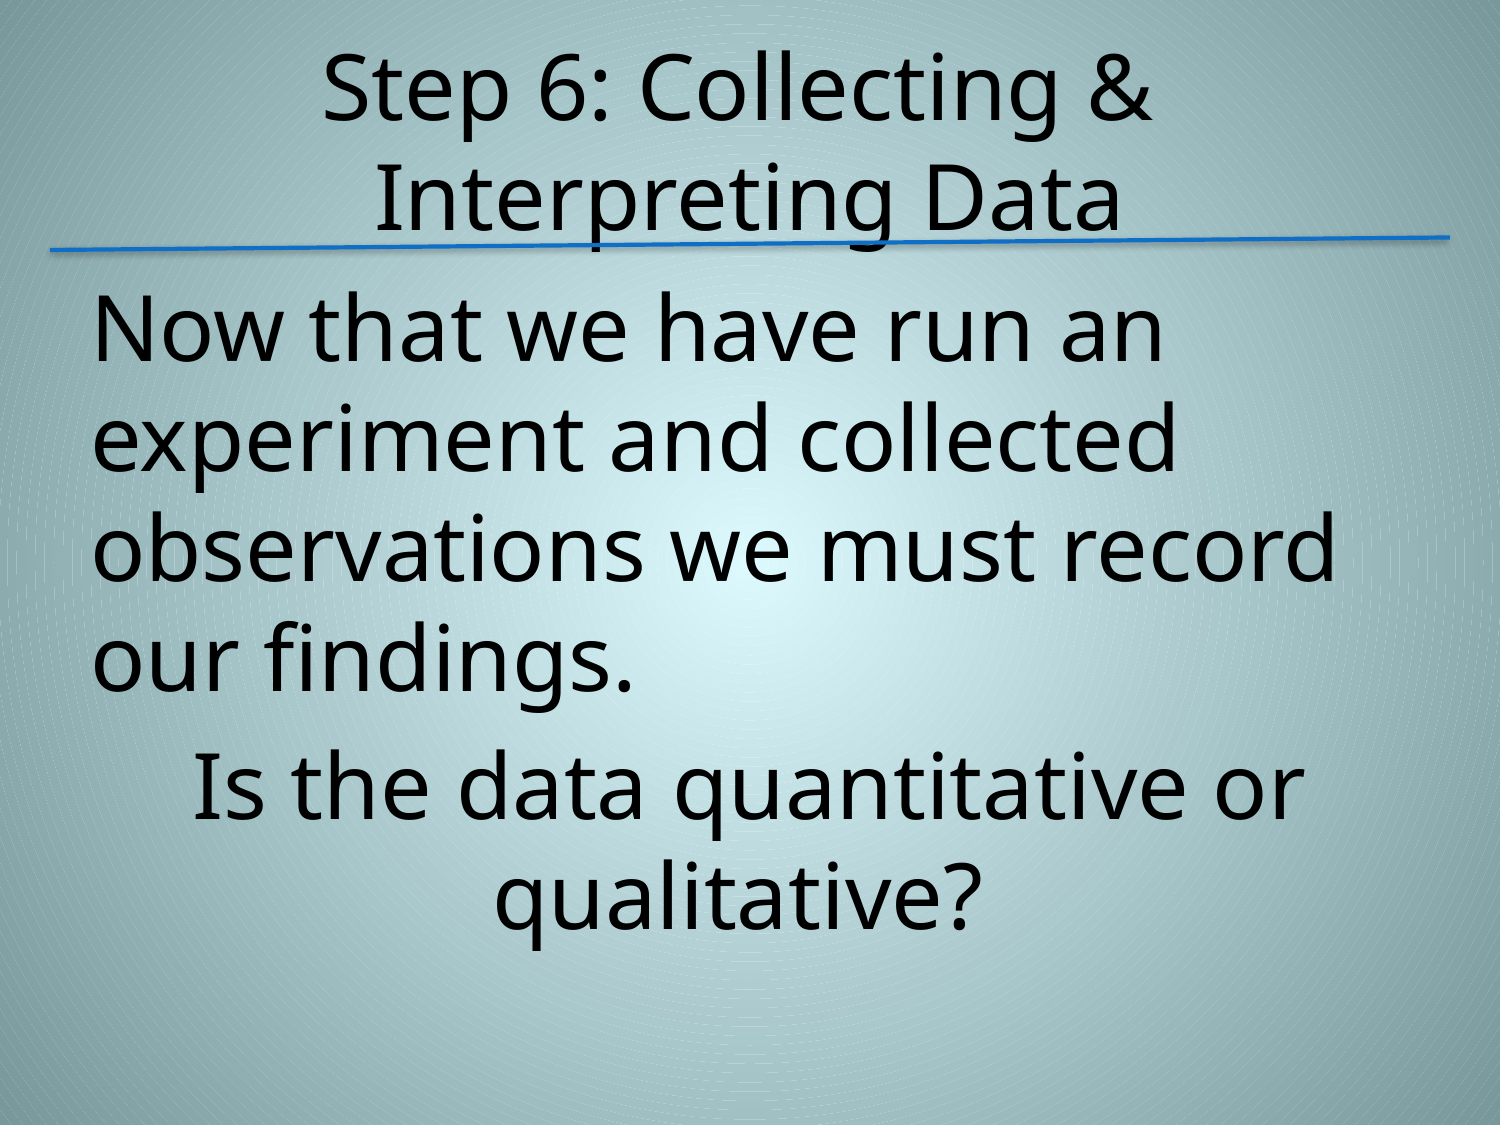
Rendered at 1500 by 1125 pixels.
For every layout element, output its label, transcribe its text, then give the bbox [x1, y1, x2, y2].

title Step 6: Collecting & Interpreting Data [75, 45, 1425, 233]
list Now that we have run an experiment and collected observations we must record our findings. Is the data quantitative or qualitative? [75, 262, 1425, 1005]
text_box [49, 237, 1451, 251]
